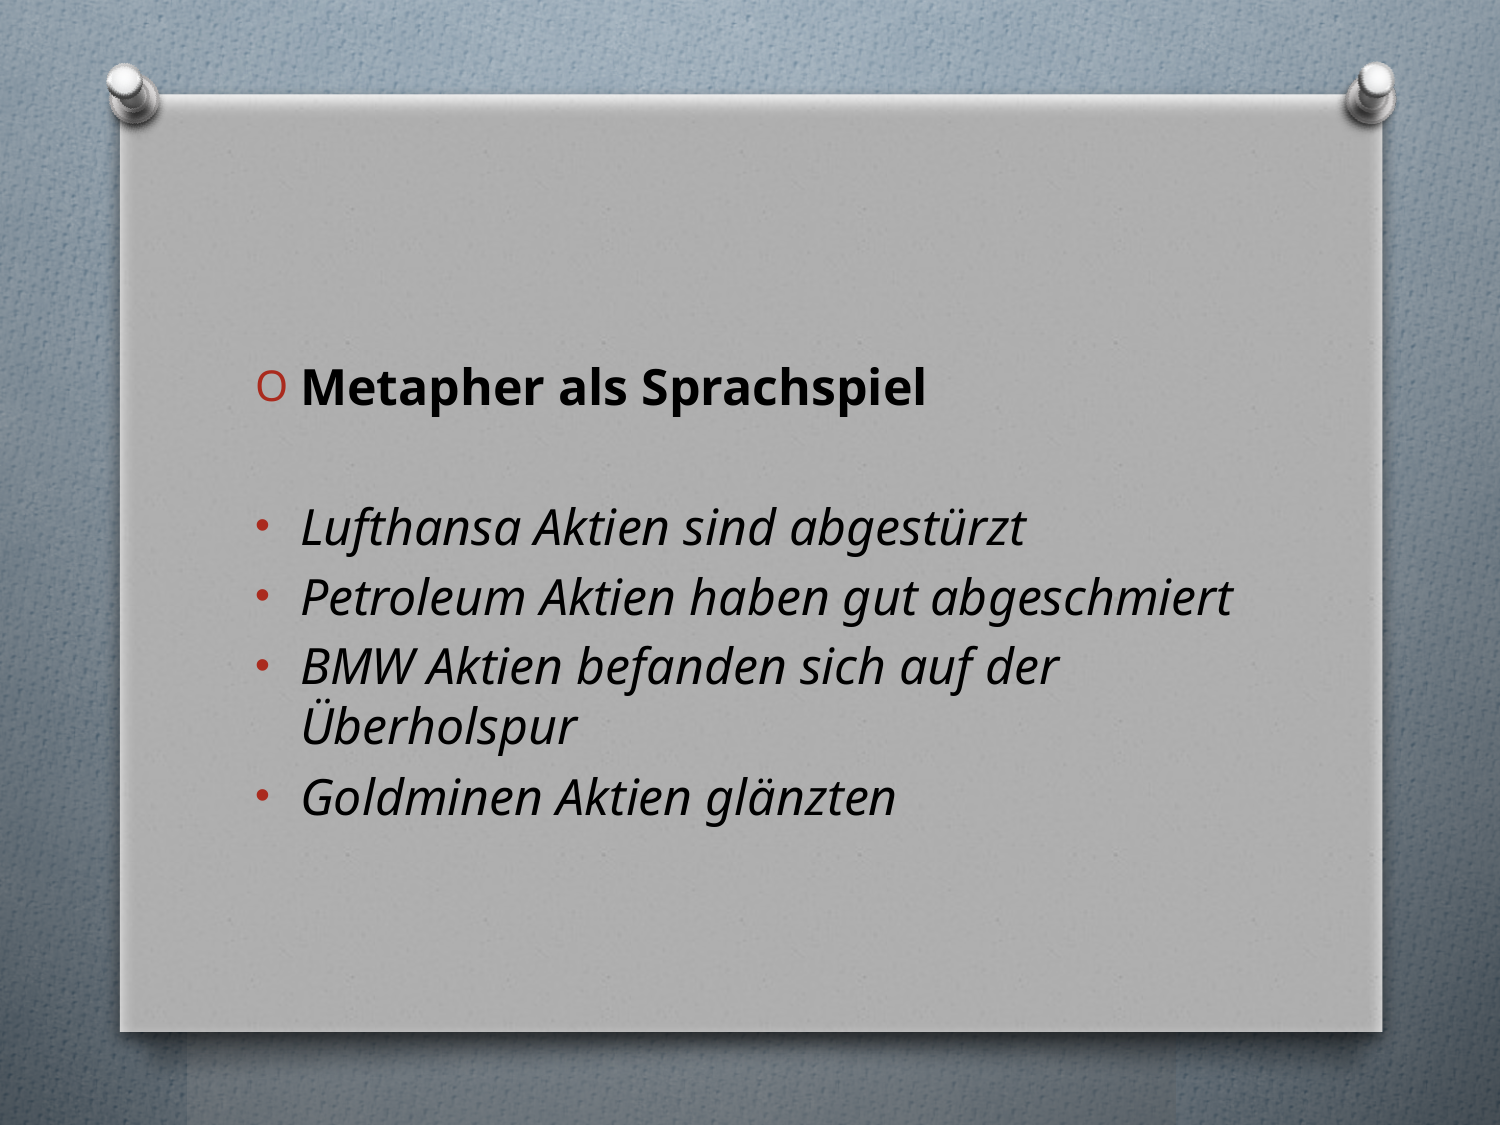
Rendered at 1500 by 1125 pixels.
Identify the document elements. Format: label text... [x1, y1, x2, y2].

picture [1317, 35, 1439, 156]
list Metapher als Sprachspiel Lufthansa Aktien sind abgestürzt Petroleum Aktien haben gut abgeschmiert BMW Aktien befanden sich auf der Überholspur Goldminen Aktien glänzten [240, 347, 1257, 939]
picture [75, 29, 198, 153]
